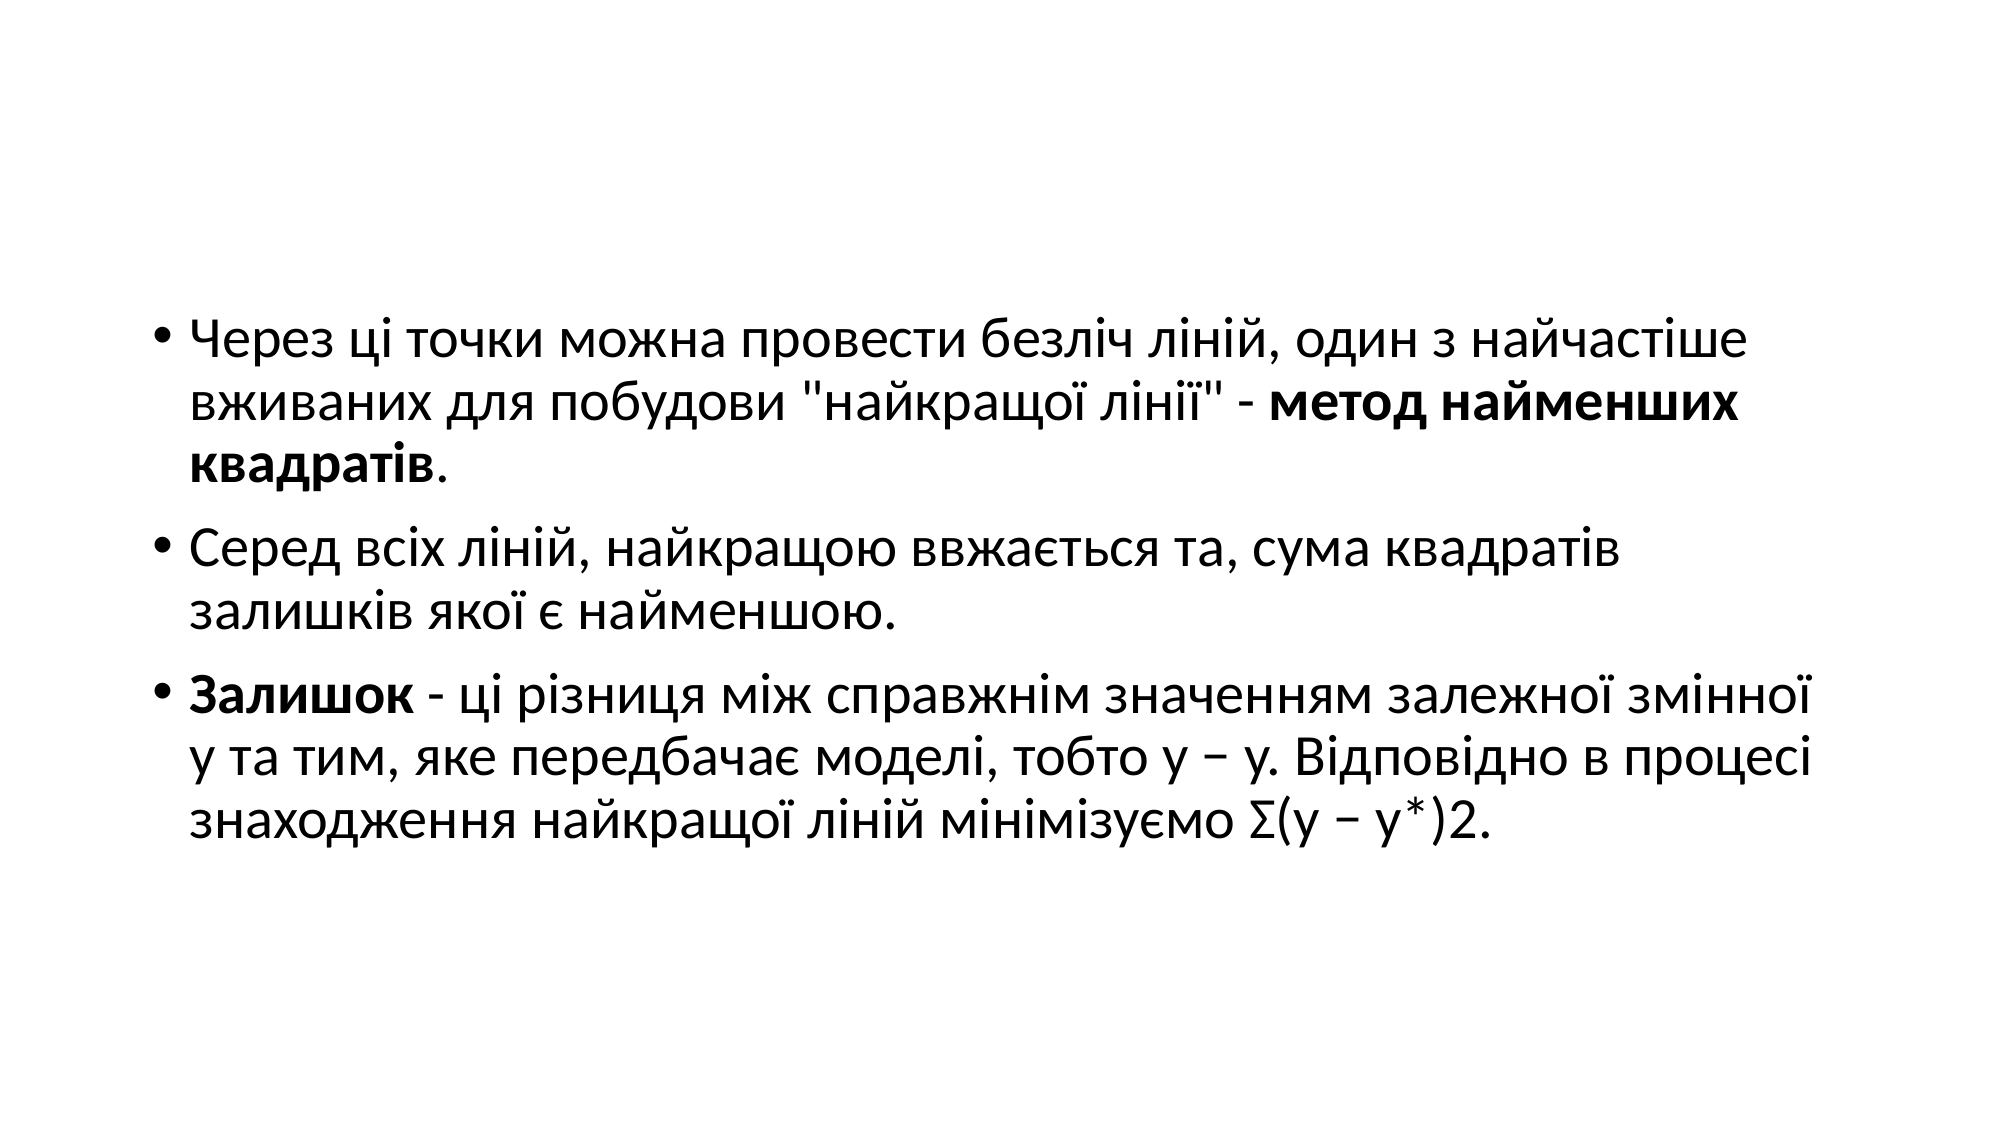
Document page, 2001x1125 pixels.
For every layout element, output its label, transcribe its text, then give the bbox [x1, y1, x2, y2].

list Через ці точки можна провести безліч ліній, один з найчастіше вживаних для побудови "найкращої лінії" - метод найменших квадратів. Серед всіх ліній, найкращою ввжається та, сума квадратів залишків якої є найменшою. Залишок - ці різниця між справжнім значенням залежної змінної y та тим, яке передбачає моделі, тобто y − y. Відповідно в процесі знаходження найкращої ліній мінімізуємо Σ(y − y*)2. [137, 299, 1863, 1014]
